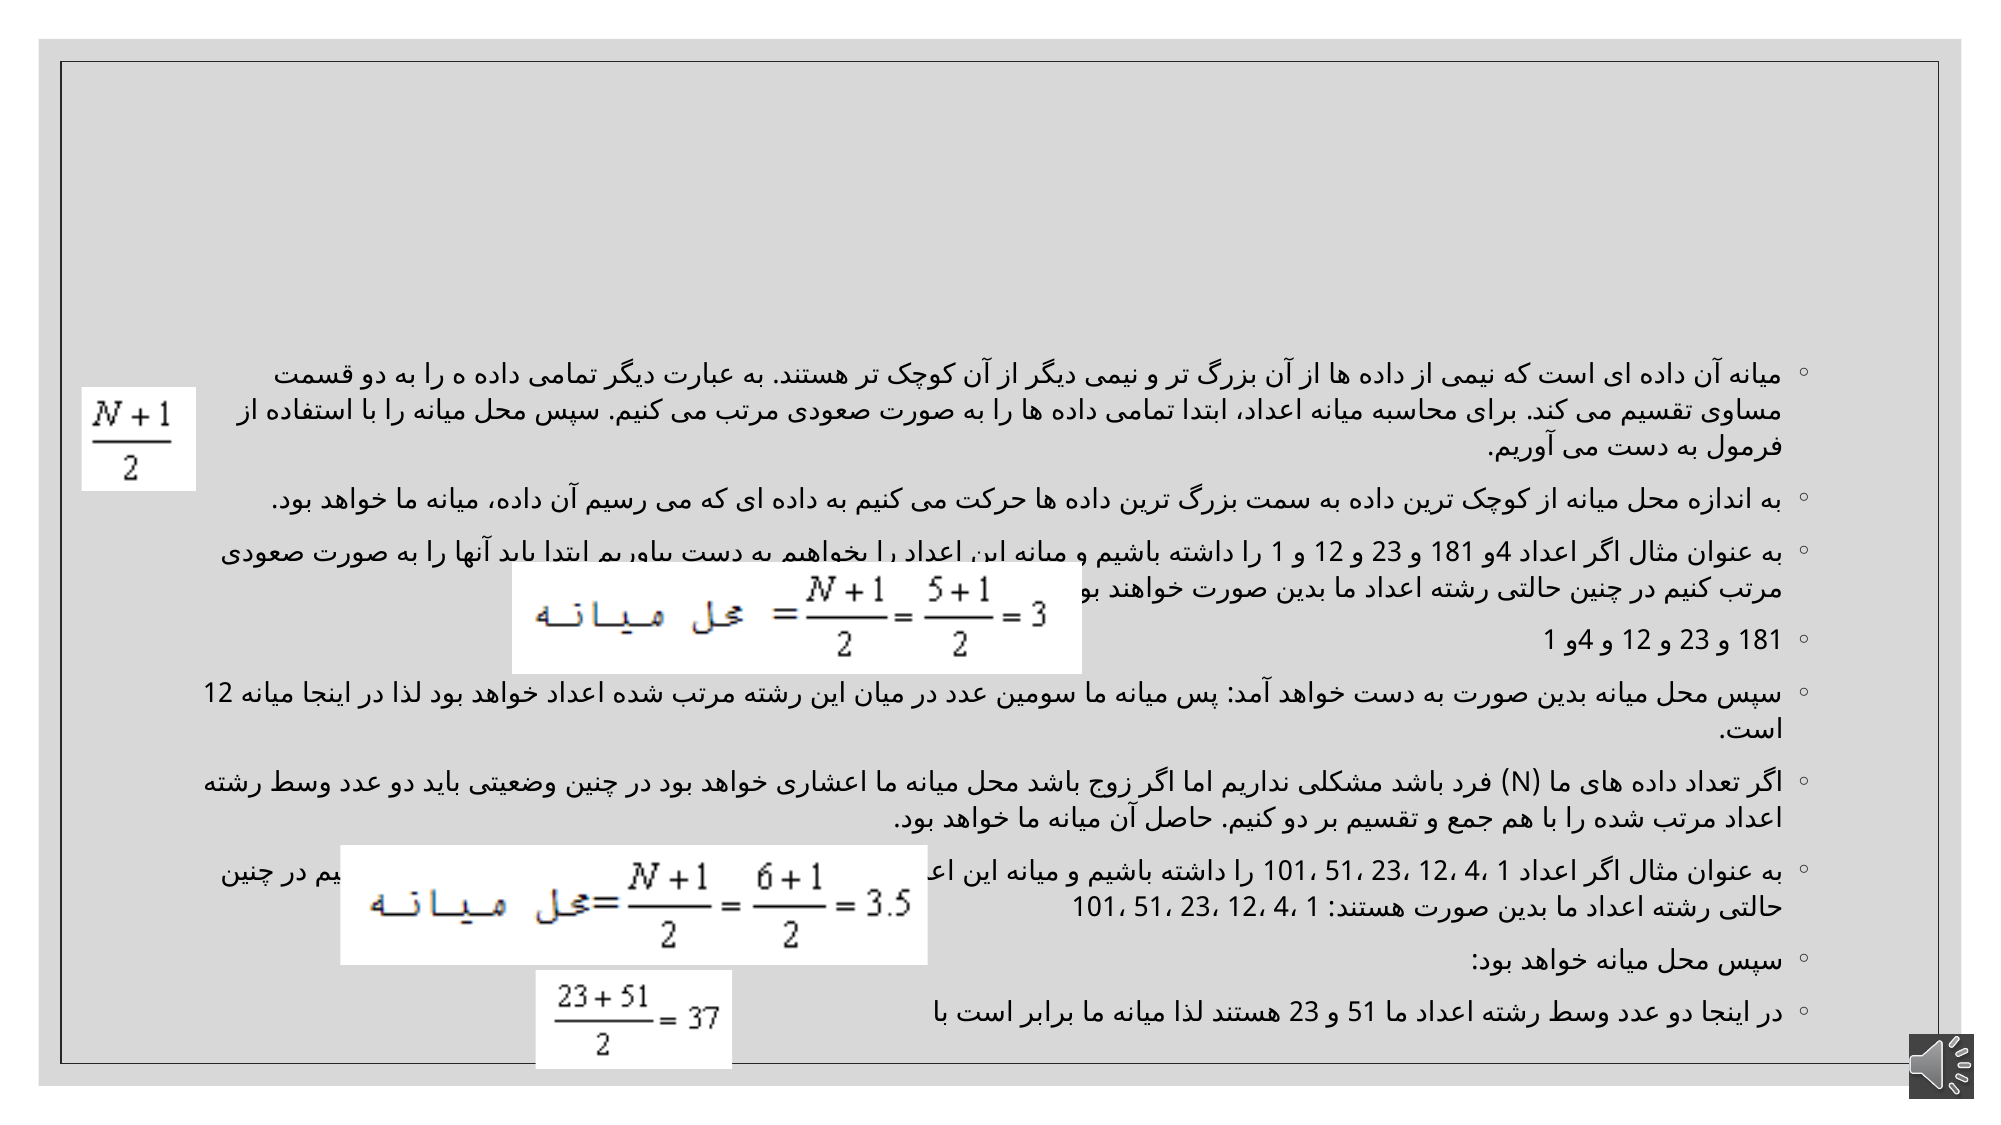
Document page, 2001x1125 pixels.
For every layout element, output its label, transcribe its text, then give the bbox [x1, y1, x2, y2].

picture [535, 970, 733, 1069]
picture [81, 387, 196, 491]
picture [340, 845, 928, 965]
list میانه آن داده ای است که نیمی از داده ها از آن بزرگ تر و نیمی دیگر از آن کوچک تر هستند. به عبارت دیگر تمامی داده ه را به دو قسمت مساوی تقسیم می کند. برای محاسبه میانه اعداد، ابتدا تمامی داده ها را به صورت صعودی مرتب می کنیم. سپس محل میانه را با استفاده از فرمول به دست می آوریم. به اندازه محل میانه از کوچک ترین داده به سمت بزرگ ترین داده ها حرکت می کنیم به داده ای که می رسیم آن داده، میانه ما خواهد بود. به عنوان مثال اگر اعداد 4و 181 و 23 و 12 و 1 را داشته باشیم و میانه این اعداد را بخواهیم به دست بیاوریم ابتدا باید آنها را به صورت صعودی مرتب کنیم در چنین حالتی رشته اعداد ما بدین صورت خواهند بود: 181 و 23 و 12 و 4و 1 سپس محل میانه بدین صورت به دست خواهد آمد: پس میانه ما سومین عدد در میان این رشته مرتب شده اعداد خواهد بود لذا در اینجا میانه 12 است. اگر تعداد داده های ما (N) فرد باشد مشکلی نداریم اما اگر زوج باشد محل میانه ما اعشاری خواهد بود در چنین وضعیتی باید دو عدد وسط رشته اعداد مرتب شده را با هم جمع و تقسیم بر دو کنیم. حاصل آن میانه ما خواهد بود. به عنوان مثال اگر اعداد 1 ،4 ،12 ،23 ،51 ،101 را داشته باشیم و میانه این اعداد را بخواهیم ابتدا آنها را به صورت صعودی مرتب کنیم در چنین حالتی رشته اعداد ما بدین صورت هستند: 1 ،4 ،12 ،23 ،51 ،101 سپس محل میانه خواهد بود: در اینجا دو عدد وسط رشته اعداد ما 51 و 23 هستند لذا میانه ما برابر است با [174, 345, 1825, 1040]
picture [1908, 1033, 1975, 1100]
picture [512, 562, 1082, 674]
